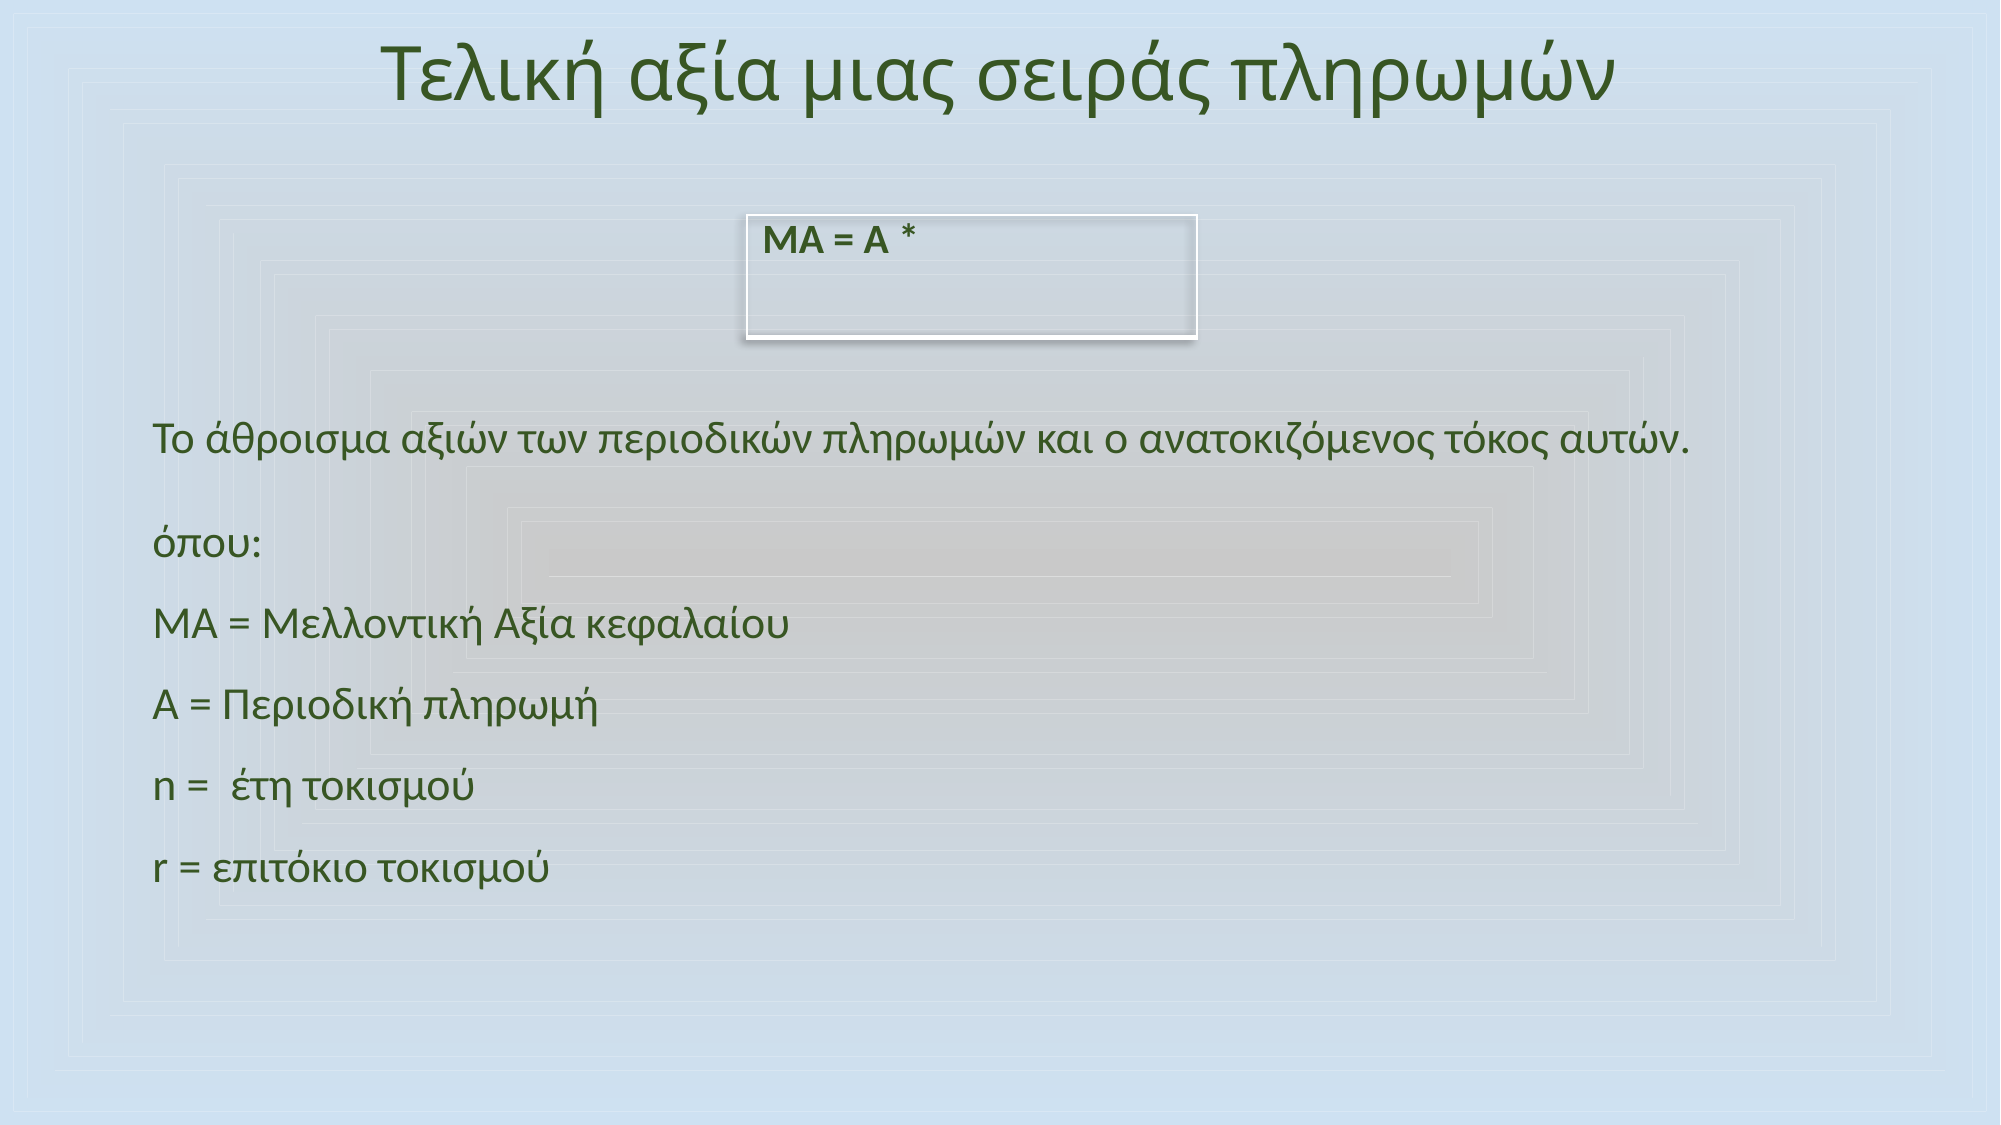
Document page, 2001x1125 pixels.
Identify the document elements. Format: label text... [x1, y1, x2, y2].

list Το άθροισμα αξιών των περιοδικών πληρωμών και ο ανατοκιζόμενος τόκος αυτών. όπου: ΜA = Μελλοντική Αξία κεφαλαίου Α = Περιοδική πληρωμή n = έτη τοκισμού r = επιτόκιο τοκισμού [137, 373, 1863, 1087]
title Τελική αξία μιας σειράς πληρωμών [137, 12, 1863, 141]
